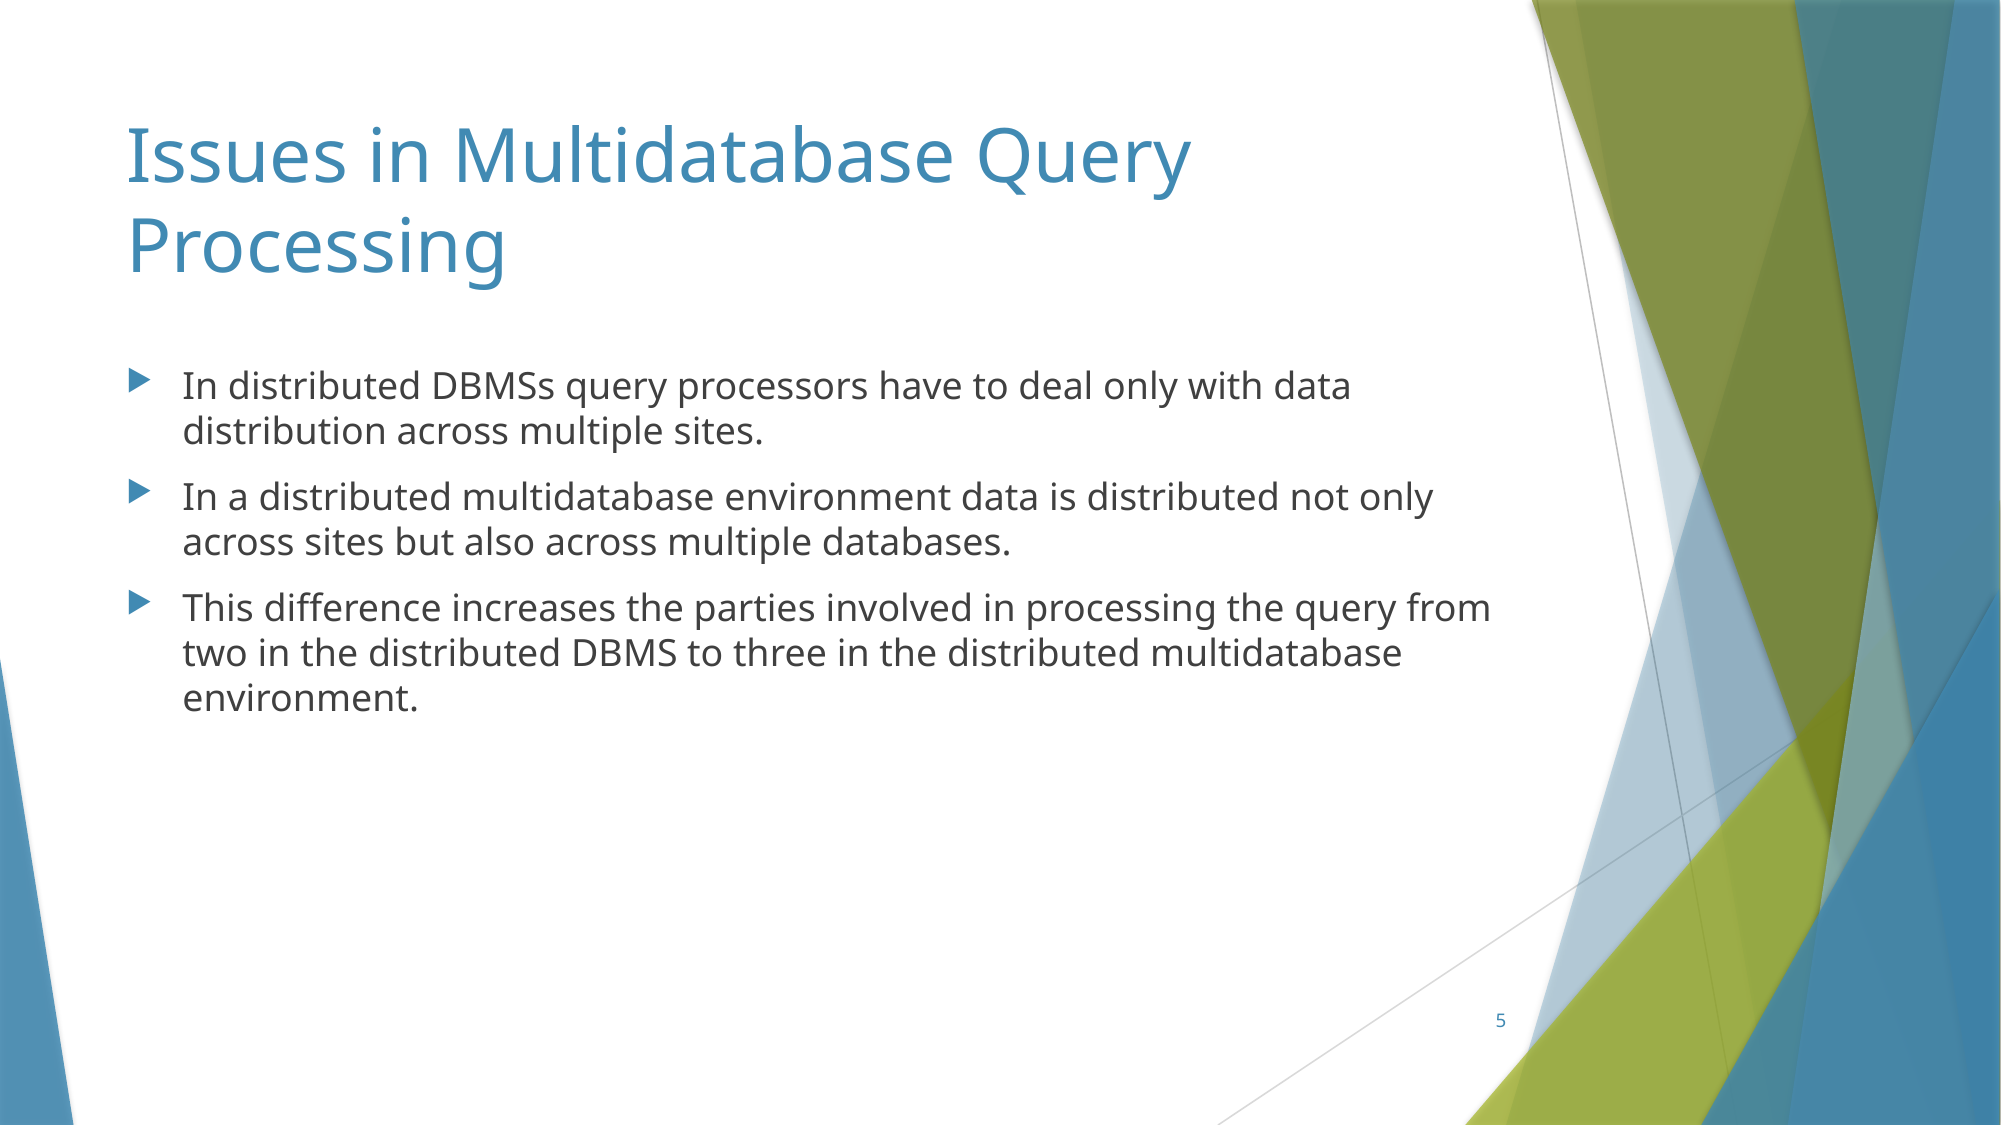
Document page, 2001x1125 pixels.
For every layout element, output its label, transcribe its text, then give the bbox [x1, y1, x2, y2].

title Issues in Multidatabase Query Processing [111, 99, 1522, 317]
list In distributed DBMSs query processors have to deal only with data distribution across multiple sites. In a distributed multidatabase environment data is distributed not only across sites but also across multiple databases. This difference increases the parties involved in processing the query from two in the distributed DBMS to three in the distributed multidatabase environment. [111, 354, 1522, 992]
slide_number 5 [1409, 991, 1522, 1051]
